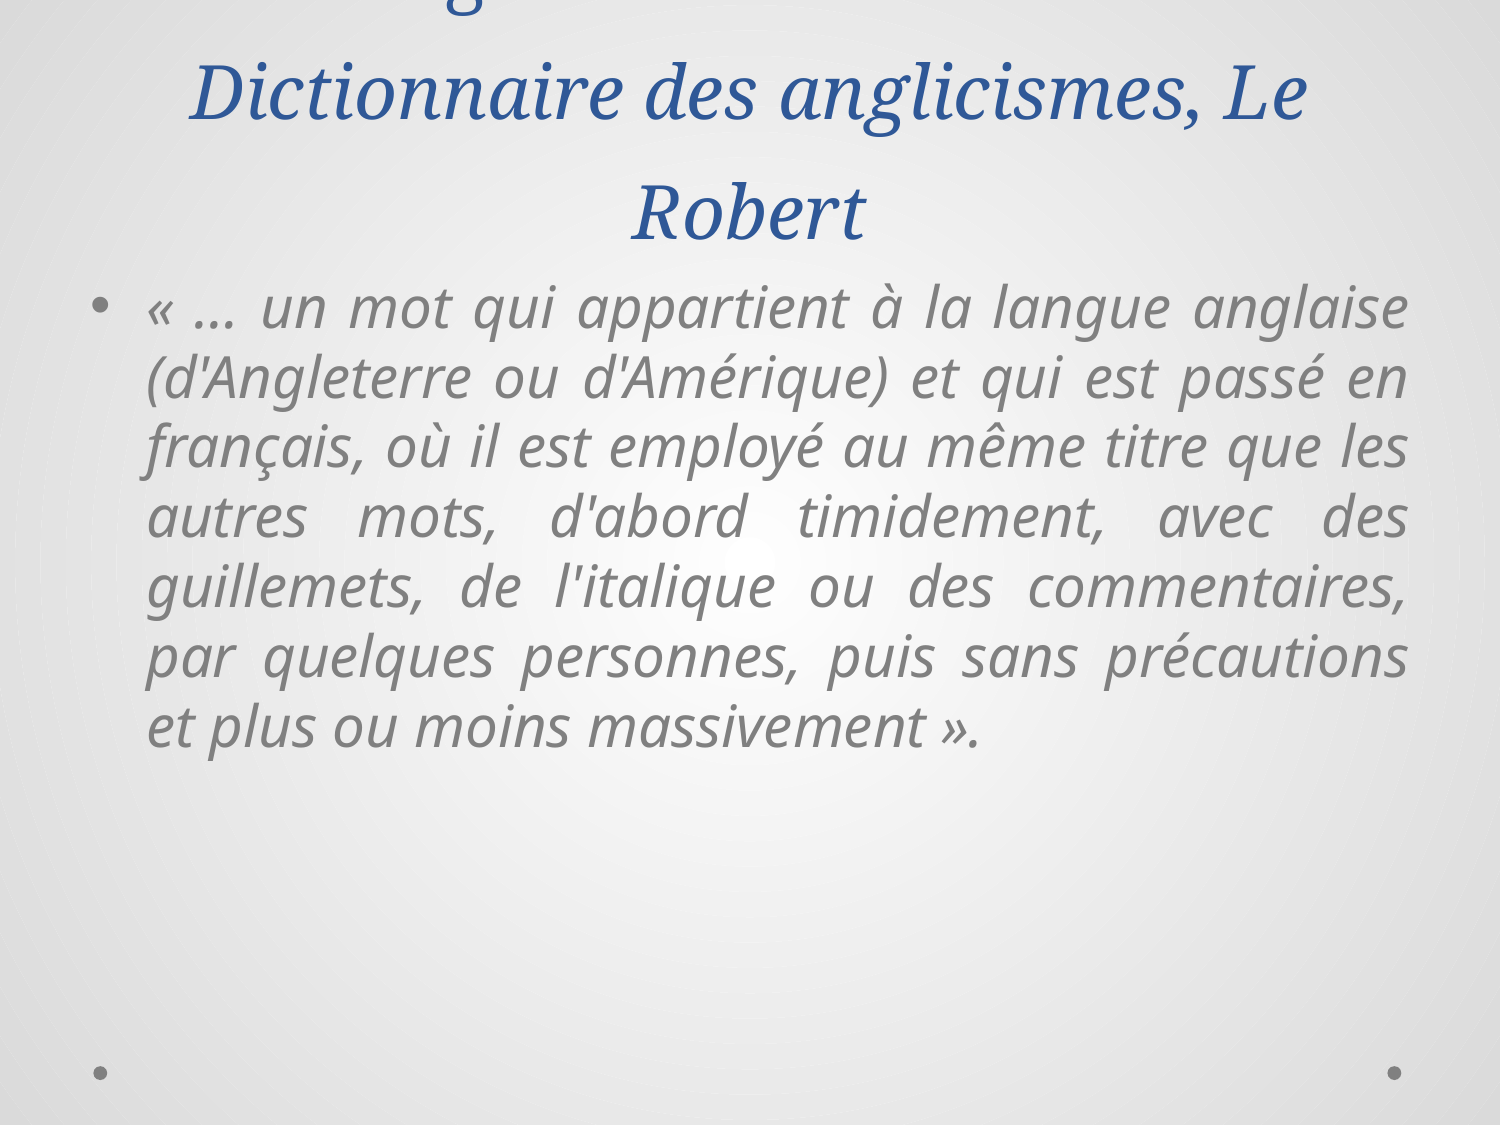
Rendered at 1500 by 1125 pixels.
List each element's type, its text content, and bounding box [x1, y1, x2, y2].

title Anglicismes-Définition Dictionnaire des anglicismes, Le Robert [75, 0, 1425, 262]
list « … un mot qui appartient à la langue anglaise (d'Angleterre ou d'Amérique) et qui est passé en français, où il est employé au même titre que les autres mots, d'abord timidement, avec des guillemets, de l'italique ou des commentaires, par quelques personnes, puis sans précautions et plus ou moins massivement ». [75, 262, 1425, 1005]
